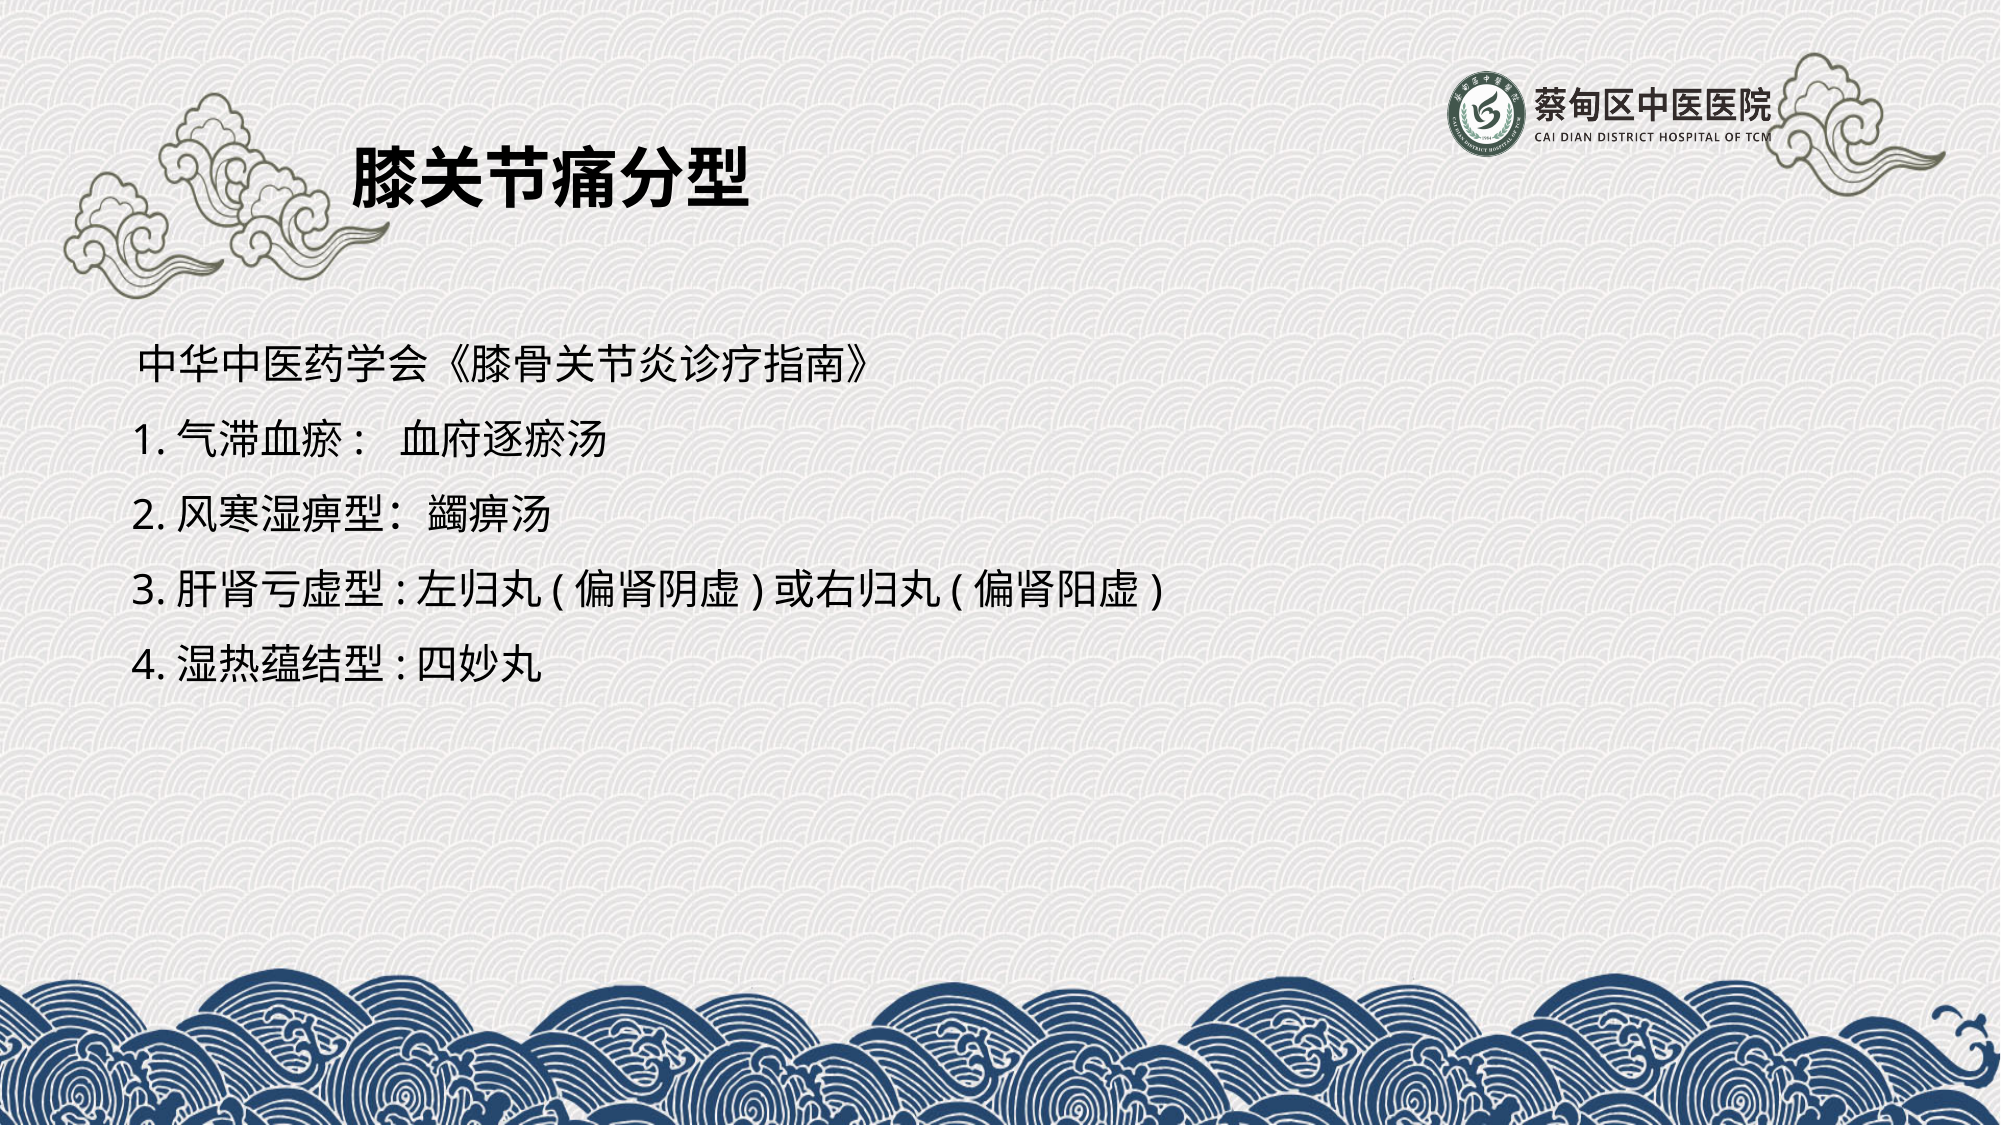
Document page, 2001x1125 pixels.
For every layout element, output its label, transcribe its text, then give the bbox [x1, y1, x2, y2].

text_box 膝关节痛分型 [336, 128, 1482, 224]
text_box 中华中医药学会《膝骨关节炎诊疗指南》 1.气滞血瘀: 血府逐瘀汤 2.风寒湿痹型：蠲痹汤 3.肝肾亏虚型:左归丸(偏肾阴虚)或右归丸(偏肾阳虚) 4.湿热蕴结型:四妙丸 [84, 178, 1901, 1019]
picture [0, 0, 2001, 1125]
